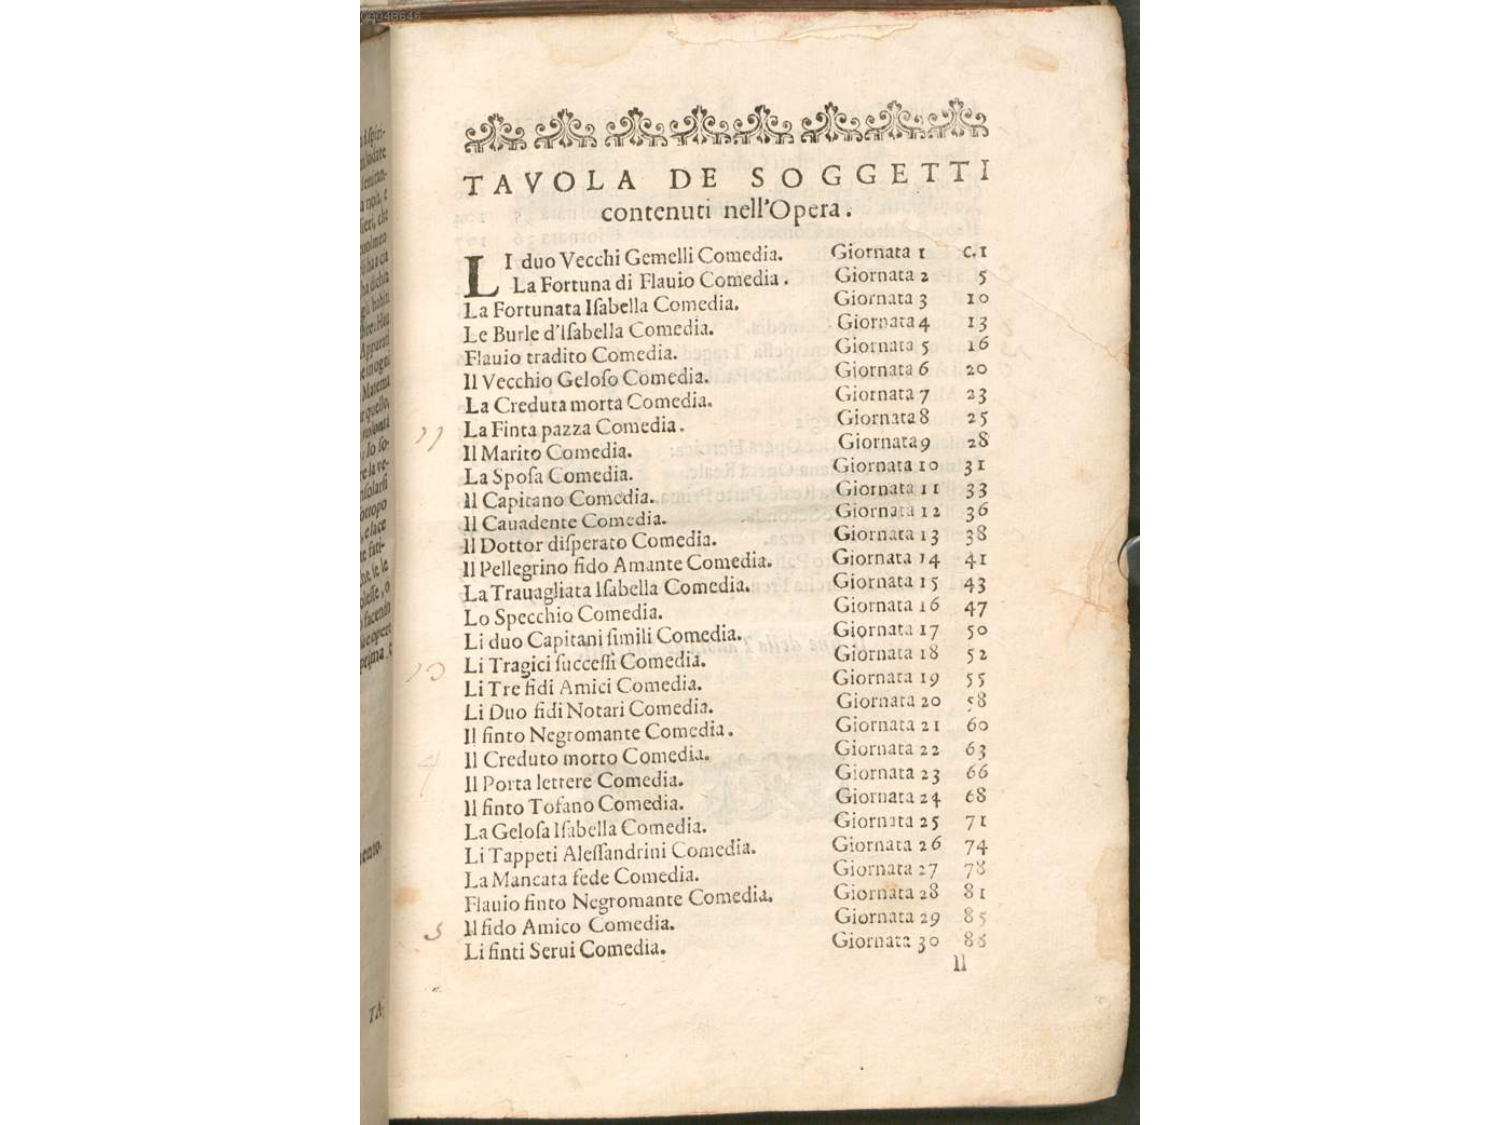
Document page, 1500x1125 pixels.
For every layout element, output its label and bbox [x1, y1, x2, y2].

list [74, 0, 1426, 1125]
